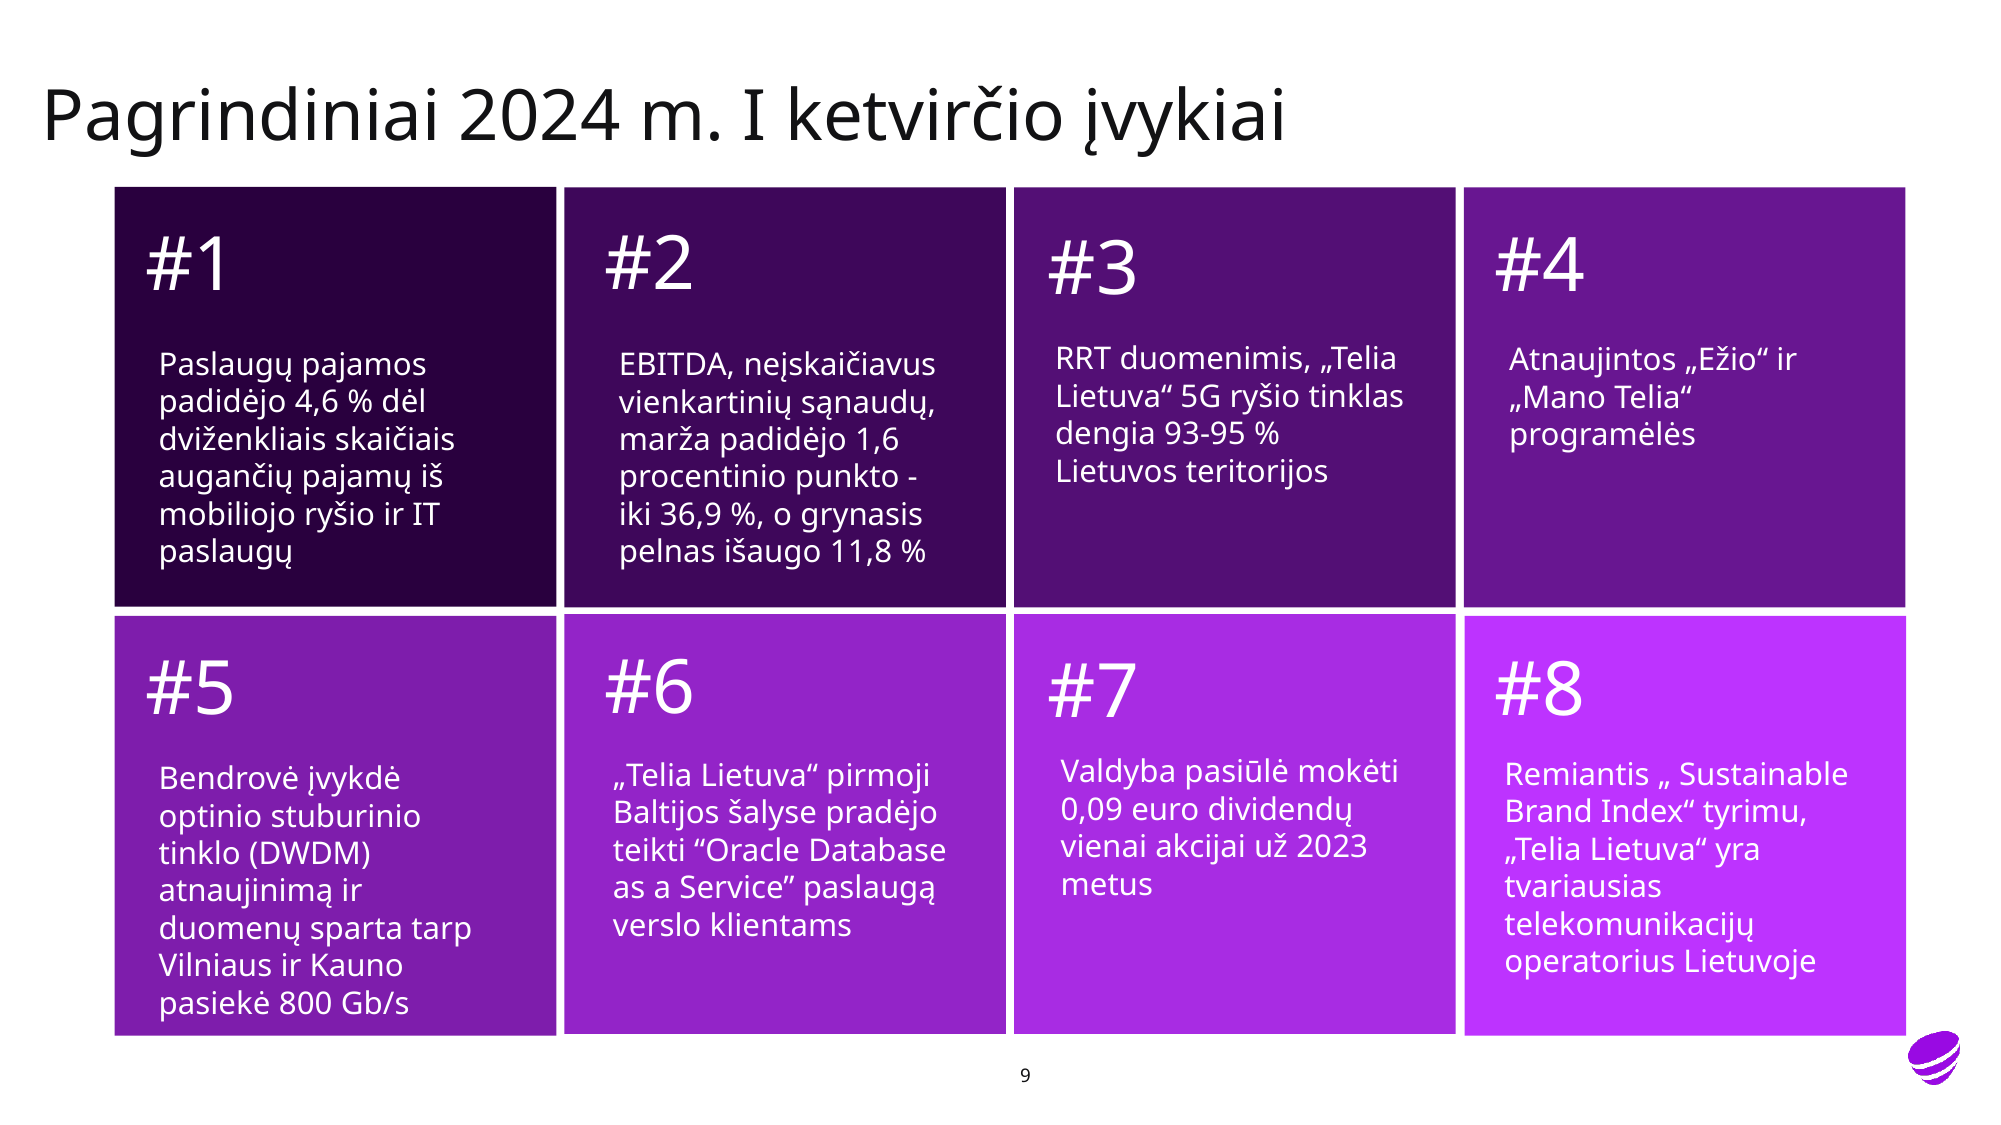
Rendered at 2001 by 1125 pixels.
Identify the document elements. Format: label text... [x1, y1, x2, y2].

text_box Paslaugų pajamos padidėjo 4,6 % dėl dviženkliais skaičiais augančių pajamų iš mobiliojo ryšio ir IT paslaugų [143, 336, 496, 614]
text_box [563, 613, 1007, 1035]
text_box #1 [145, 229, 264, 319]
text_box #5 [145, 653, 264, 743]
text_box [1464, 615, 1907, 1037]
text_box #4 [1494, 230, 1613, 320]
text_box „Telia Lietuva“ pirmoji Baltijos šalyse pradėjo teikti “Oracle Database as a Service” paslaugą verslo klientams [598, 747, 977, 950]
text_box Valdyba pasiūlė mokėti 0,09 euro dividendų vienai akcijai už 2023 metus [1045, 744, 1424, 909]
title Pagrindiniai 2024 m. I ketvirčio įvykiai [41, 82, 1958, 233]
text_box [1013, 186, 1457, 608]
picture [1908, 1031, 1960, 1085]
text_box Atnaujintos „Ežio“ ir „Mano Telia“ programėlės [1494, 332, 1902, 460]
text_box RRT duomenimis, „Telia Lietuva“ 5G ryšio tinklas dengia 93-95 % Lietuvos teritorijos [1040, 331, 1424, 496]
slide_number 9 [1020, 1053, 1142, 1089]
text_box [1463, 186, 1906, 608]
text_box #6 [604, 651, 723, 742]
text_box [563, 186, 1007, 608]
text_box [114, 615, 557, 1037]
text_box #3 [1047, 232, 1166, 323]
text_box EBITDA, neįskaičiavus vienkartinių sąnaudų, marža padidėjo 1,6 procentinio punkto - iki 36,9 %, o grynasis pelnas išaugo 11,8 % [604, 336, 956, 577]
text_box Remiantis „ Sustainable Brand Index“ tyrimu, „Telia Lietuva“ yra tvariausias telekomunikacijų operatorius Lietuvoje [1489, 746, 1886, 987]
text_box Bendrovė įvykdė optinio stuburinio tinklo (DWDM) atnaujinimą ir duomenų sparta tarp Vilniaus ir Kauno pasiekė 800 Gb/s [143, 751, 523, 1028]
text_box [1013, 613, 1457, 1035]
text_box #2 [604, 228, 723, 318]
text_box #8 [1494, 654, 1613, 744]
text_box #7 [1047, 656, 1166, 746]
text_box [114, 186, 557, 608]
